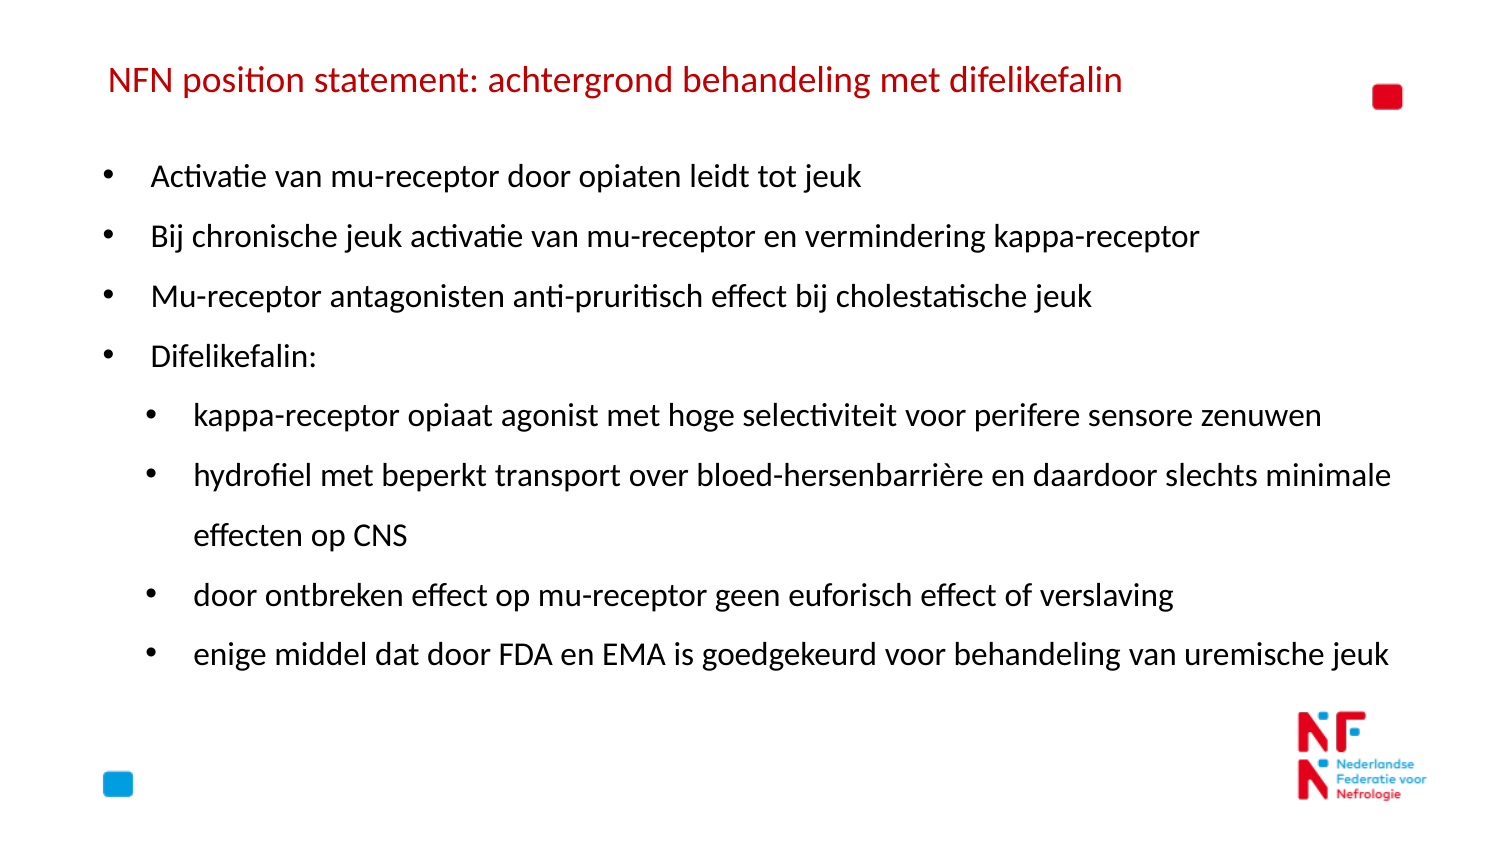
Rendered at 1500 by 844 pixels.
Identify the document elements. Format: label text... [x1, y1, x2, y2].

text_box Activatie van mu-receptor door opiaten leidt tot jeuk Bij chronische jeuk activatie van mu-receptor en vermindering kappa-receptor Mu-receptor antagonisten anti-pruritisch effect bij cholestatische jeuk Difelikefalin: kappa-receptor opiaat agonist met hoge selectiviteit voor perifere sensore zenuwen hydrofiel met beperkt transport over bloed-hersenbarrière en daardoor slechts minimale effecten op CNS door ontbreken effect op mu-receptor geen euforisch effect of verslaving enige middel dat door FDA en EMA is goedgekeurd voor behandeling van uremische jeuk [102, 134, 1415, 747]
text_box NFN position statement: achtergrond behandeling met difelikefalin [93, 24, 1342, 108]
